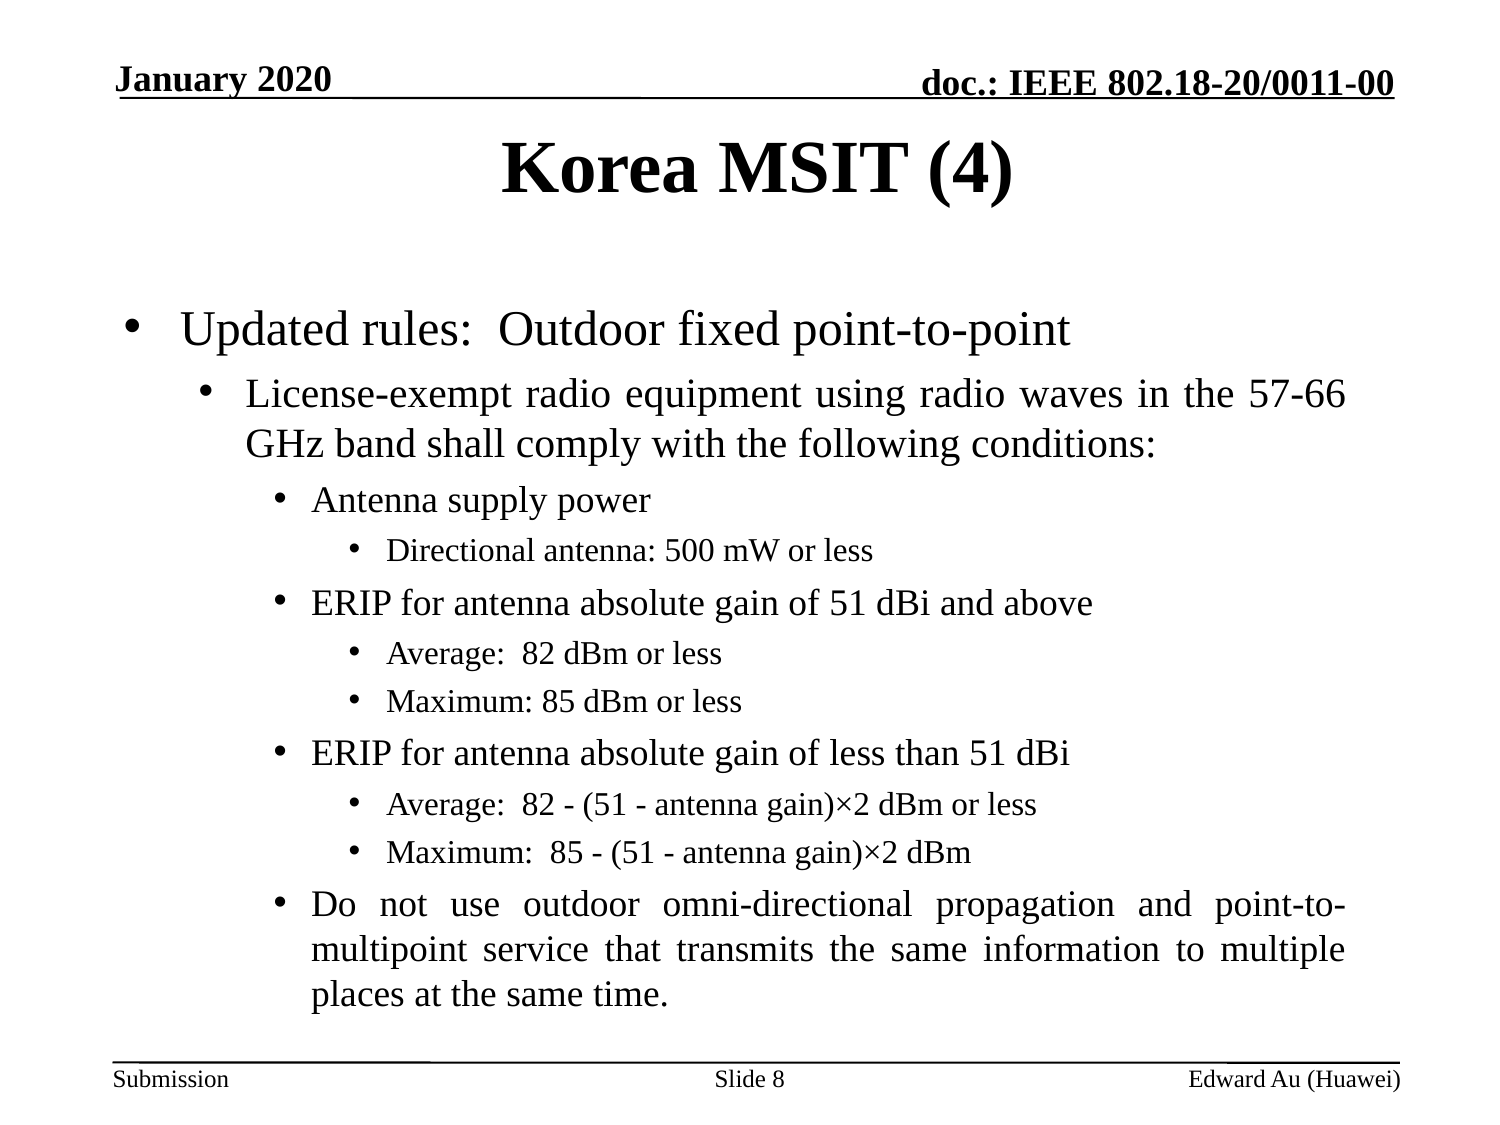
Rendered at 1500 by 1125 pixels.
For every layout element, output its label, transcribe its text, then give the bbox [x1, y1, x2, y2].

footer Edward Au (Huawei) [902, 1061, 1402, 1093]
slide_number Slide 8 [699, 1061, 800, 1123]
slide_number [114, 54, 493, 100]
list Updated rules: Outdoor fixed point-to-point License-exempt radio equipment using radio waves in the 57-66 GHz band shall comply with the following conditions: Antenna supply power Directional antenna: 500 mW or less ERIP for antenna absolute gain of 51 dBi and above Average: 82 dBm or less Maximum: 85 dBm or less ERIP for antenna absolute gain of less than 51 dBi Average: 82 - (51 - antenna gain)×2 dBm or less Maximum: 85 - (51 - antenna gain)×2 dBm Do not use outdoor omni-directional propagation and point-to-multipoint service that transmits the same information to multiple places at the same time. [108, 287, 1363, 1063]
title Korea MSIT (4) [120, 99, 1396, 226]
